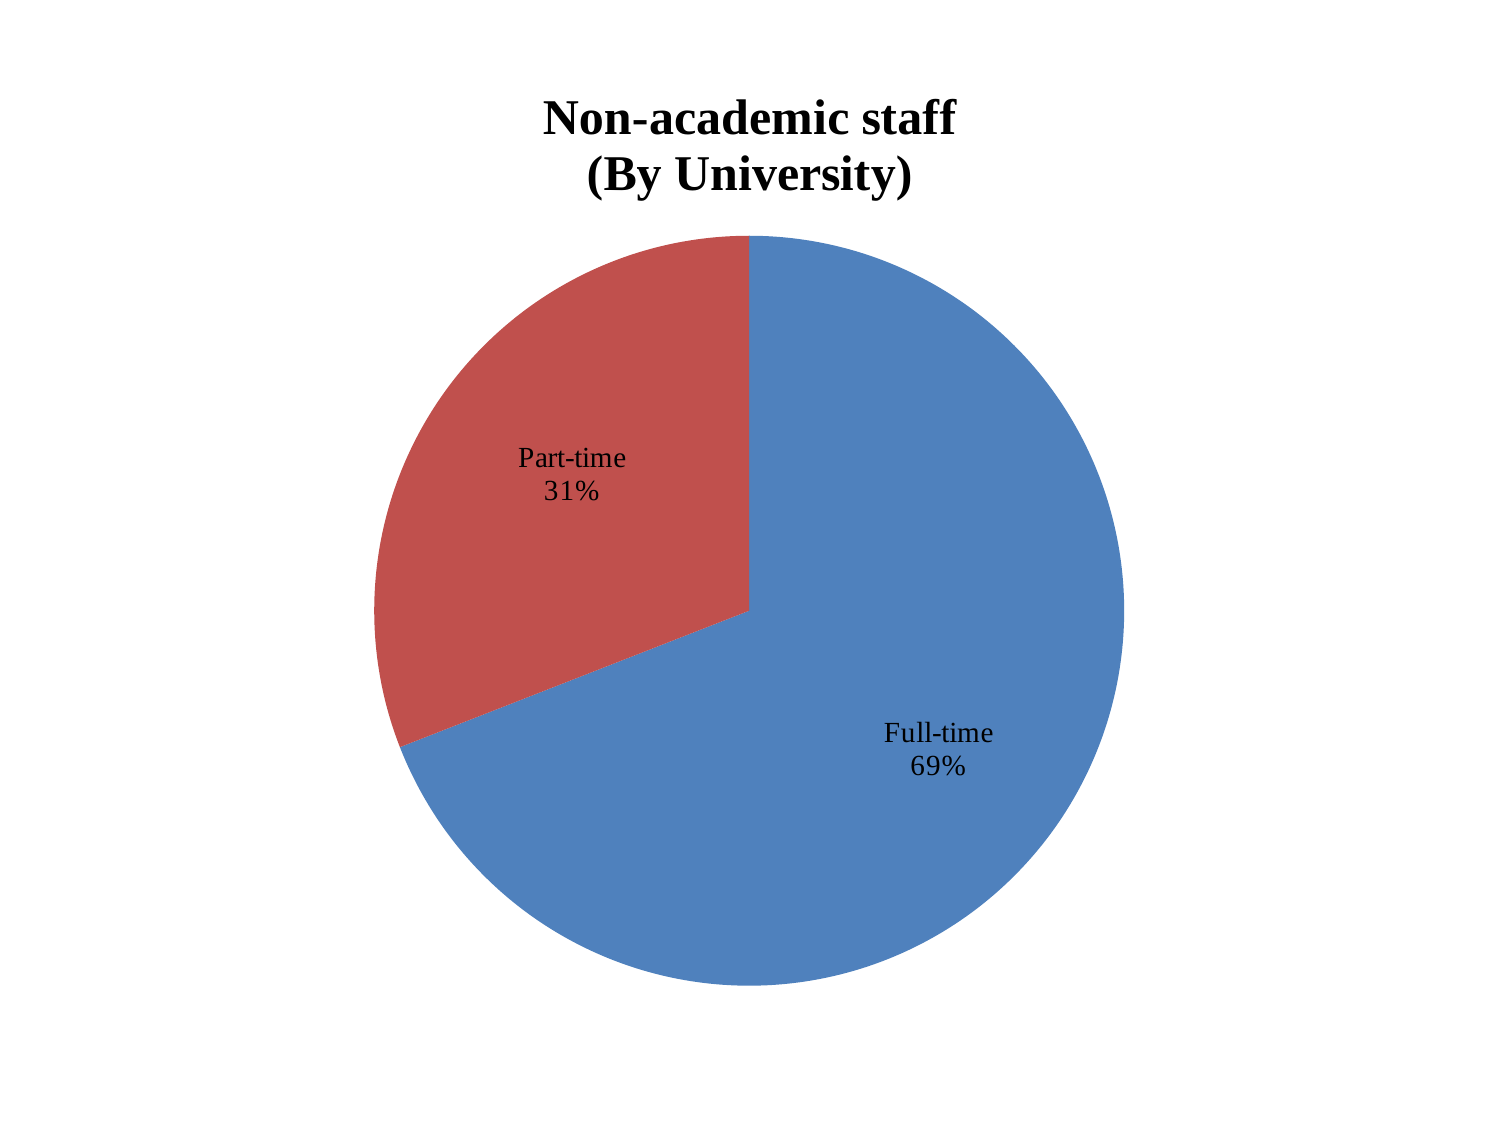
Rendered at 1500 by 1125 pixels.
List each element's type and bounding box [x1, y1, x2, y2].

chart [74, 46, 1426, 1006]
